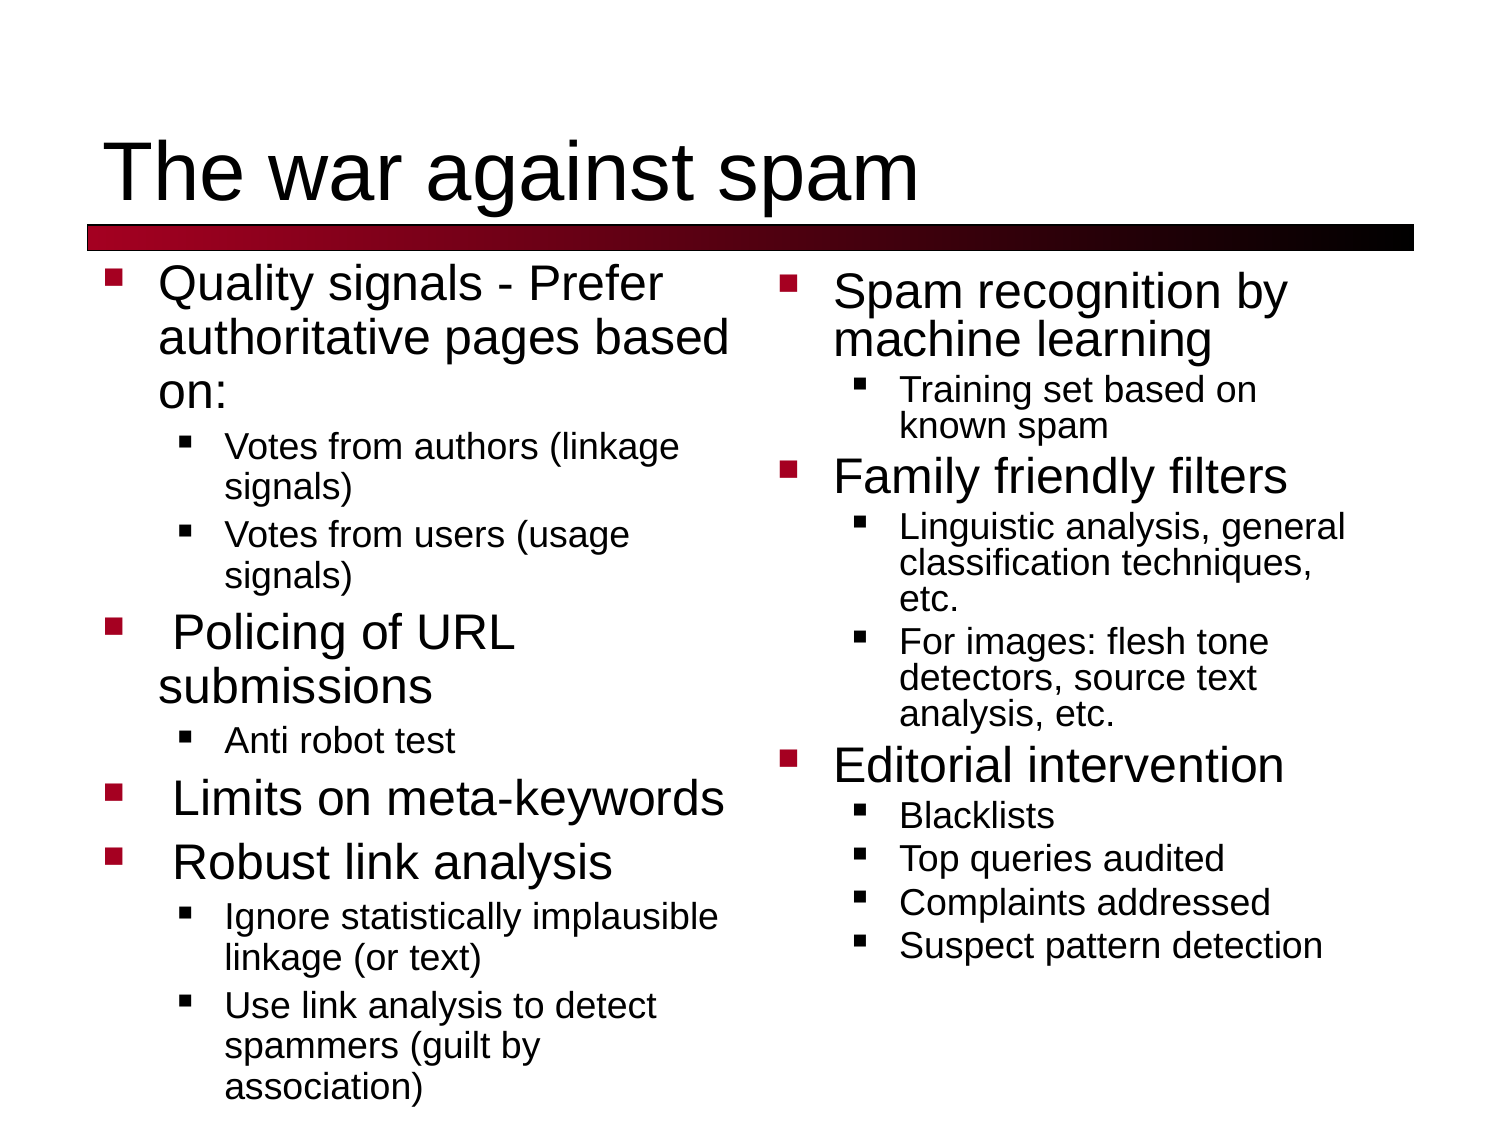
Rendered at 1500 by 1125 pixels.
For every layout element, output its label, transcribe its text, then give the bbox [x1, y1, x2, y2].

list Quality signals - Prefer authoritative pages based on: Votes from authors (linkage signals) Votes from users (usage signals) Policing of URL submissions Anti robot test Limits on meta-keywords Robust link analysis Ignore statistically implausible linkage (or text) Use link analysis to detect spammers (guilt by association) [87, 249, 751, 1026]
title The war against spam [87, 62, 1413, 226]
list Spam recognition by machine learning Training set based on known spam Family friendly filters Linguistic analysis, general classification techniques, etc. For images: flesh tone detectors, source text analysis, etc. Editorial intervention Blacklists Top queries audited Complaints addressed Suspect pattern detection [761, 262, 1388, 1063]
